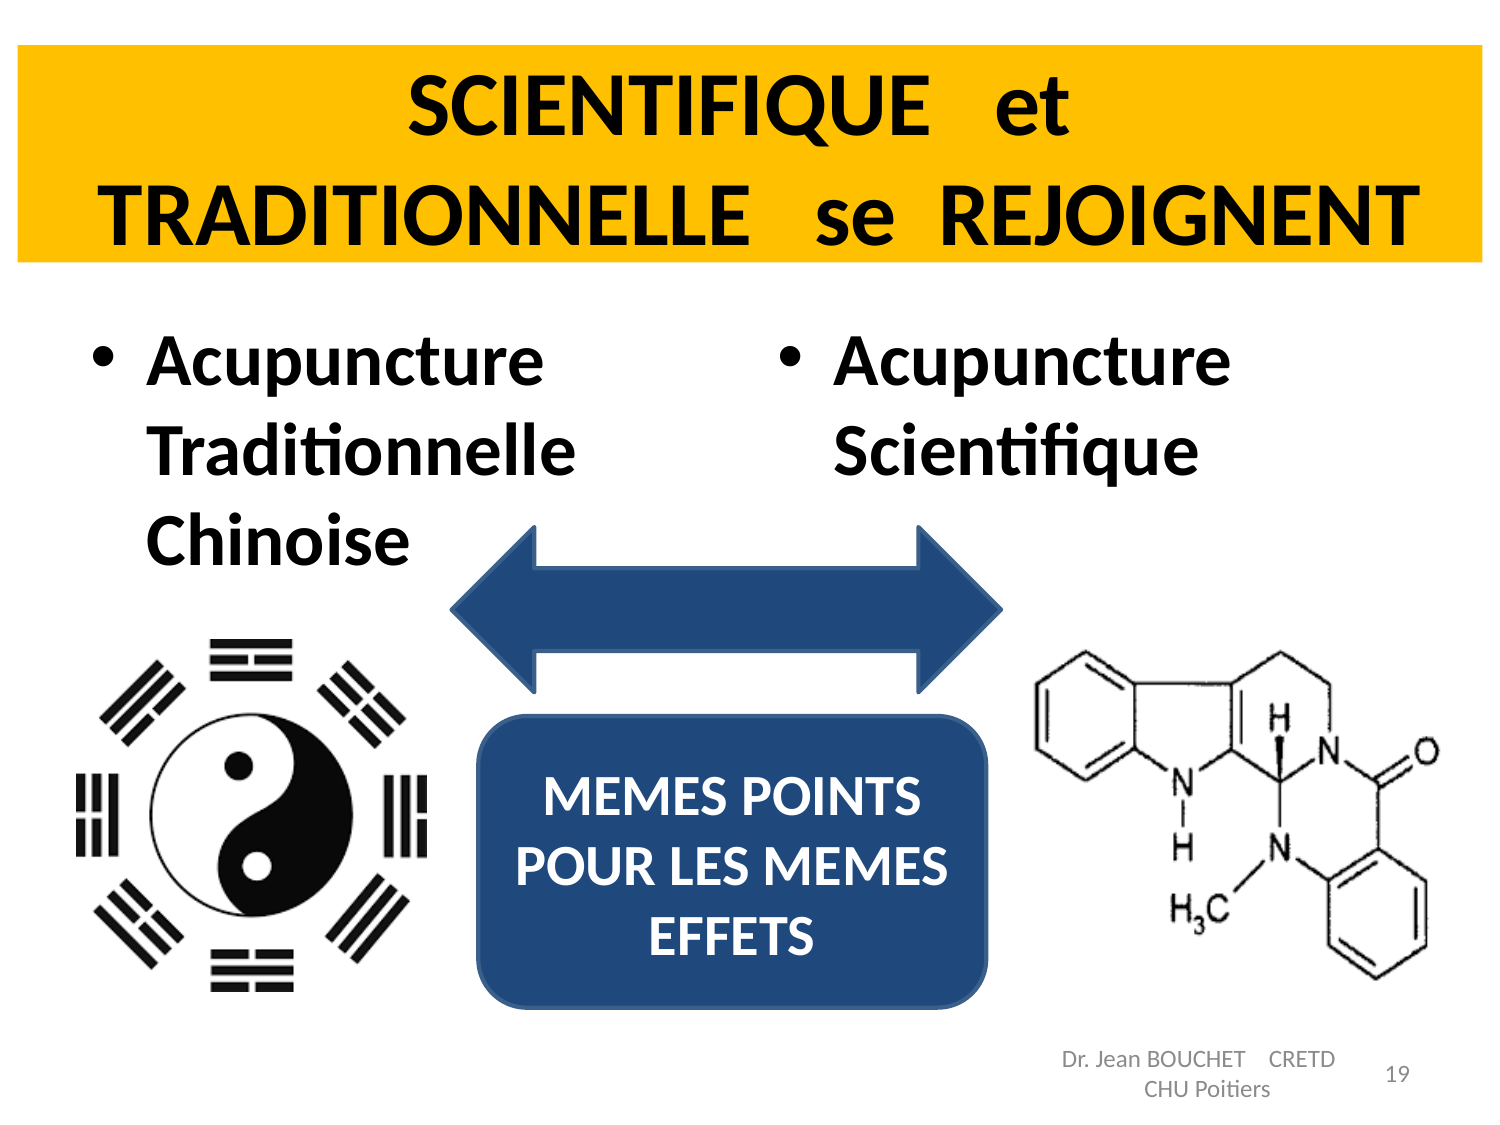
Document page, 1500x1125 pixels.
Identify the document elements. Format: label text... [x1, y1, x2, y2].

picture [76, 639, 427, 992]
list Acupuncture Traditionnelle Chinoise [75, 302, 738, 1005]
slide_number 19 [1074, 1042, 1425, 1103]
text_box MEMES POINTS POUR LES MEMES EFFETS [476, 713, 989, 1010]
list Acupuncture Scientifique [762, 302, 1425, 1005]
text_box [449, 525, 1004, 695]
title SCIENTIFIQUE et TRADITIONNELLE se REJOIGNENT [17, 45, 1483, 263]
footer Dr. Jean BOUCHET CRETD CHU Poitiers [1045, 1042, 1074, 1103]
picture [1025, 639, 1451, 992]
